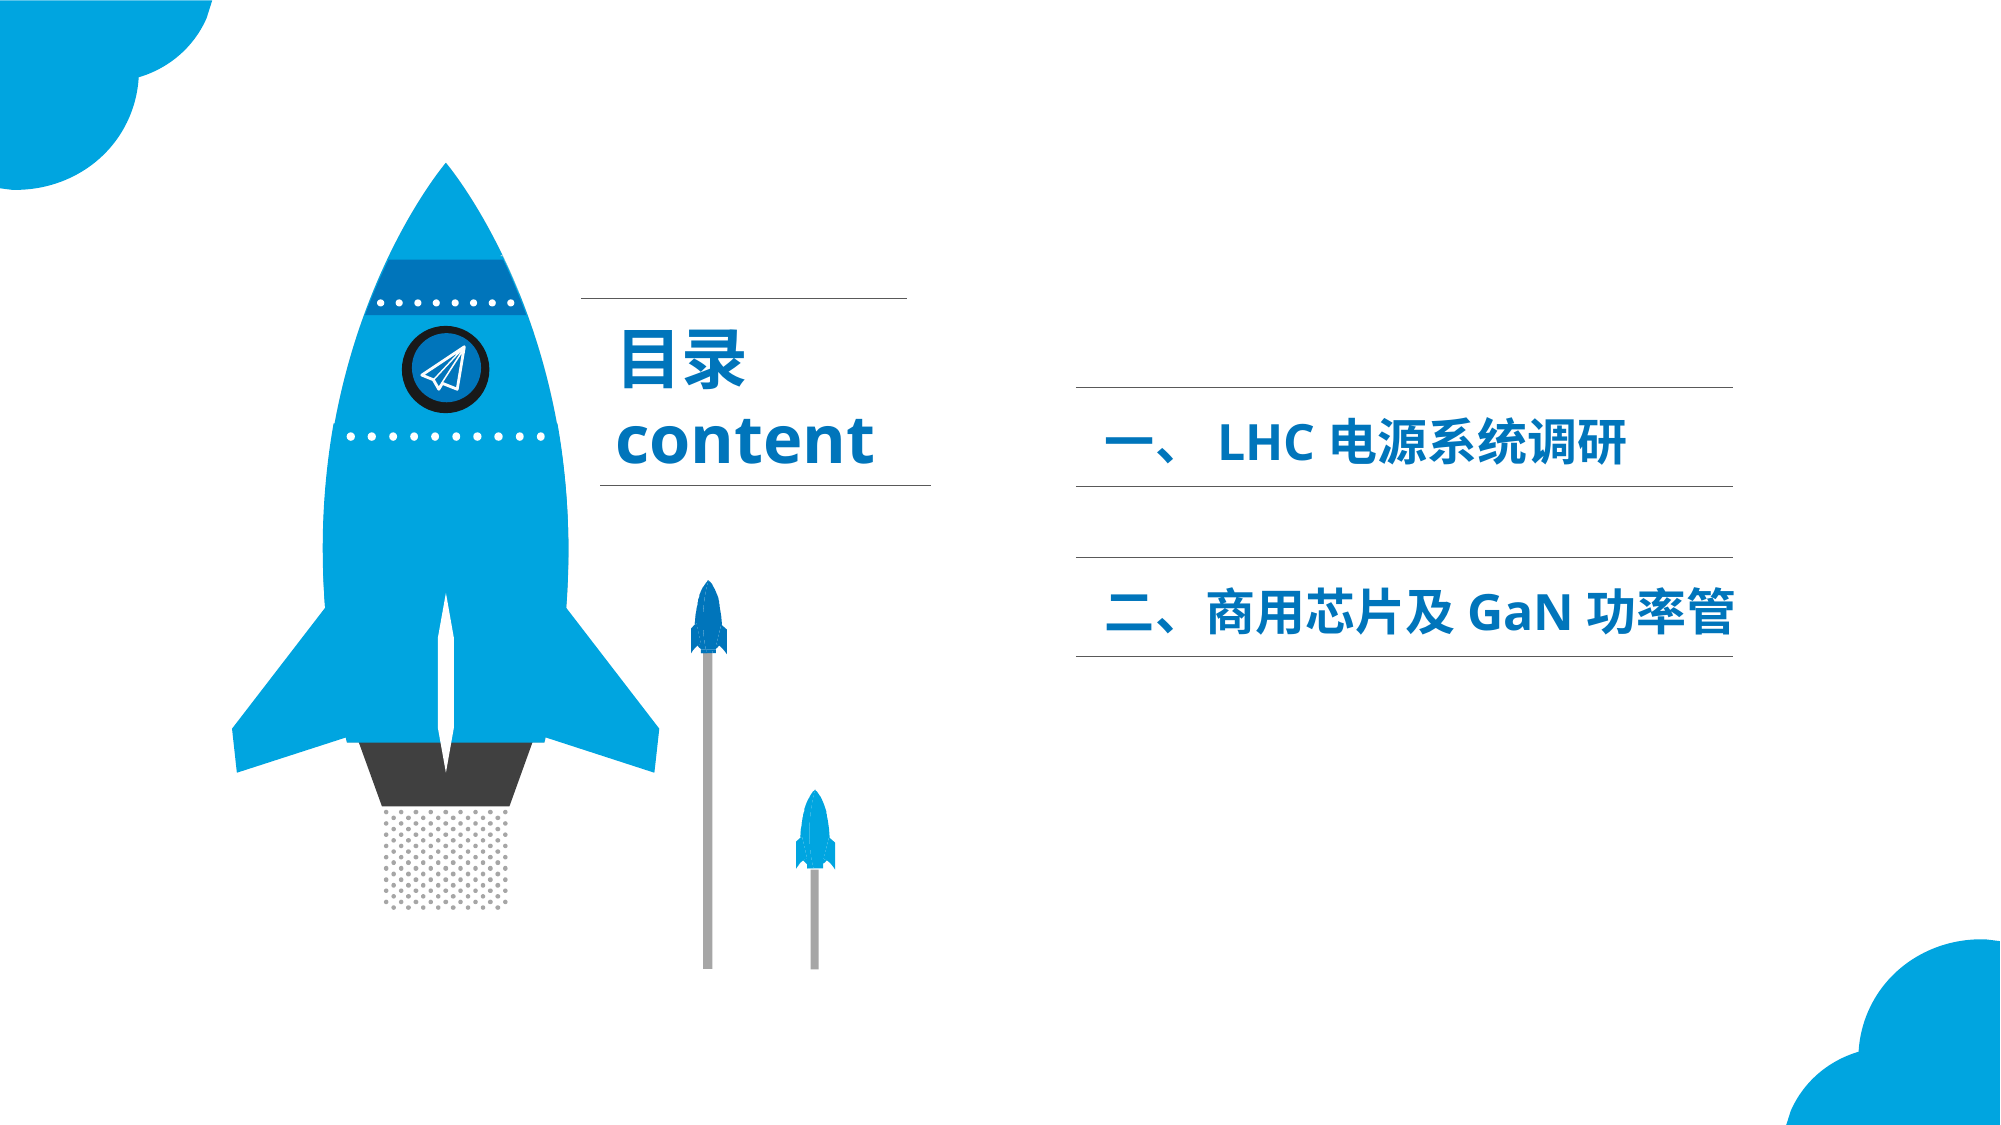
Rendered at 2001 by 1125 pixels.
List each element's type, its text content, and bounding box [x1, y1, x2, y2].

text_box 目录 content [664, 309, 891, 484]
text_box 二、商用芯片及GaN功率管 [1090, 572, 1805, 648]
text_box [231, 162, 660, 911]
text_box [1800, 928, 2000, 1125]
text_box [795, 789, 836, 970]
text_box 一、LHC电源系统调研 [1090, 402, 1748, 478]
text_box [0, 0, 198, 201]
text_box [690, 580, 727, 970]
